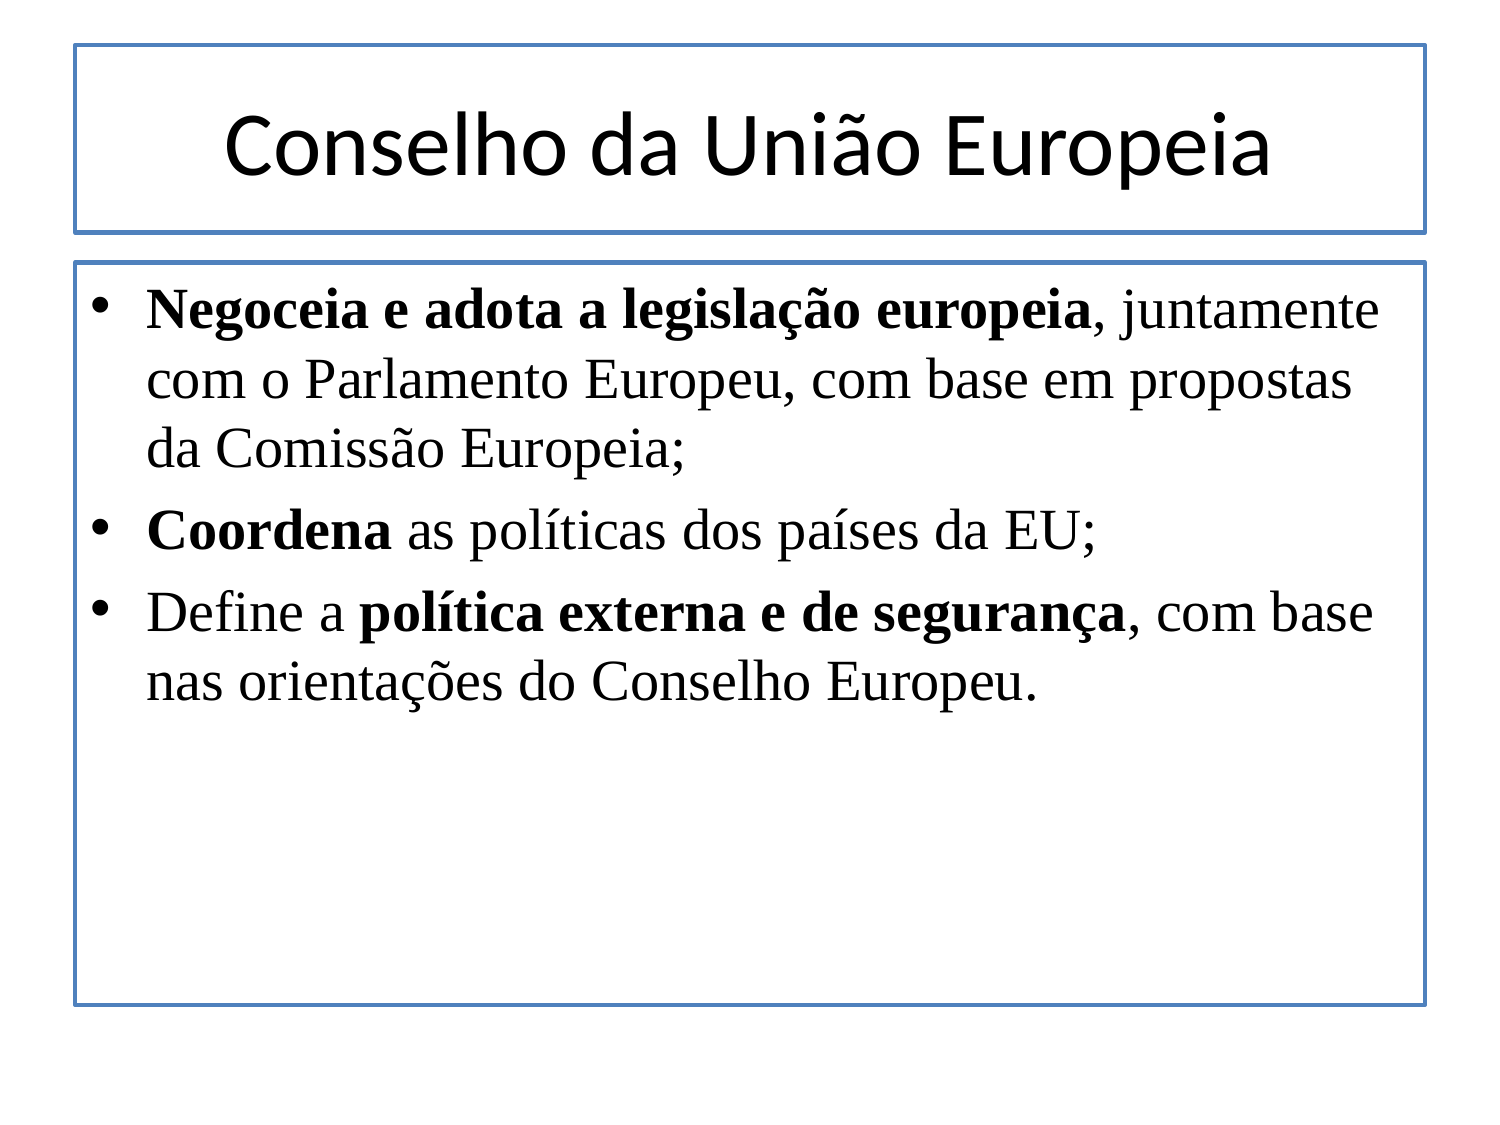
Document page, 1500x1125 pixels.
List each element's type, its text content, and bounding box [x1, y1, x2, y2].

list Negoceia e adota a legislação europeia, juntamente com o Parlamento Europeu, com base em propostas da Comissão Europeia; Coordena as políticas dos países da EU; Define a política externa e de segurança, com base nas orientações do Conselho Europeu. [73, 260, 1427, 1007]
title Conselho da União Europeia [73, 43, 1427, 235]
